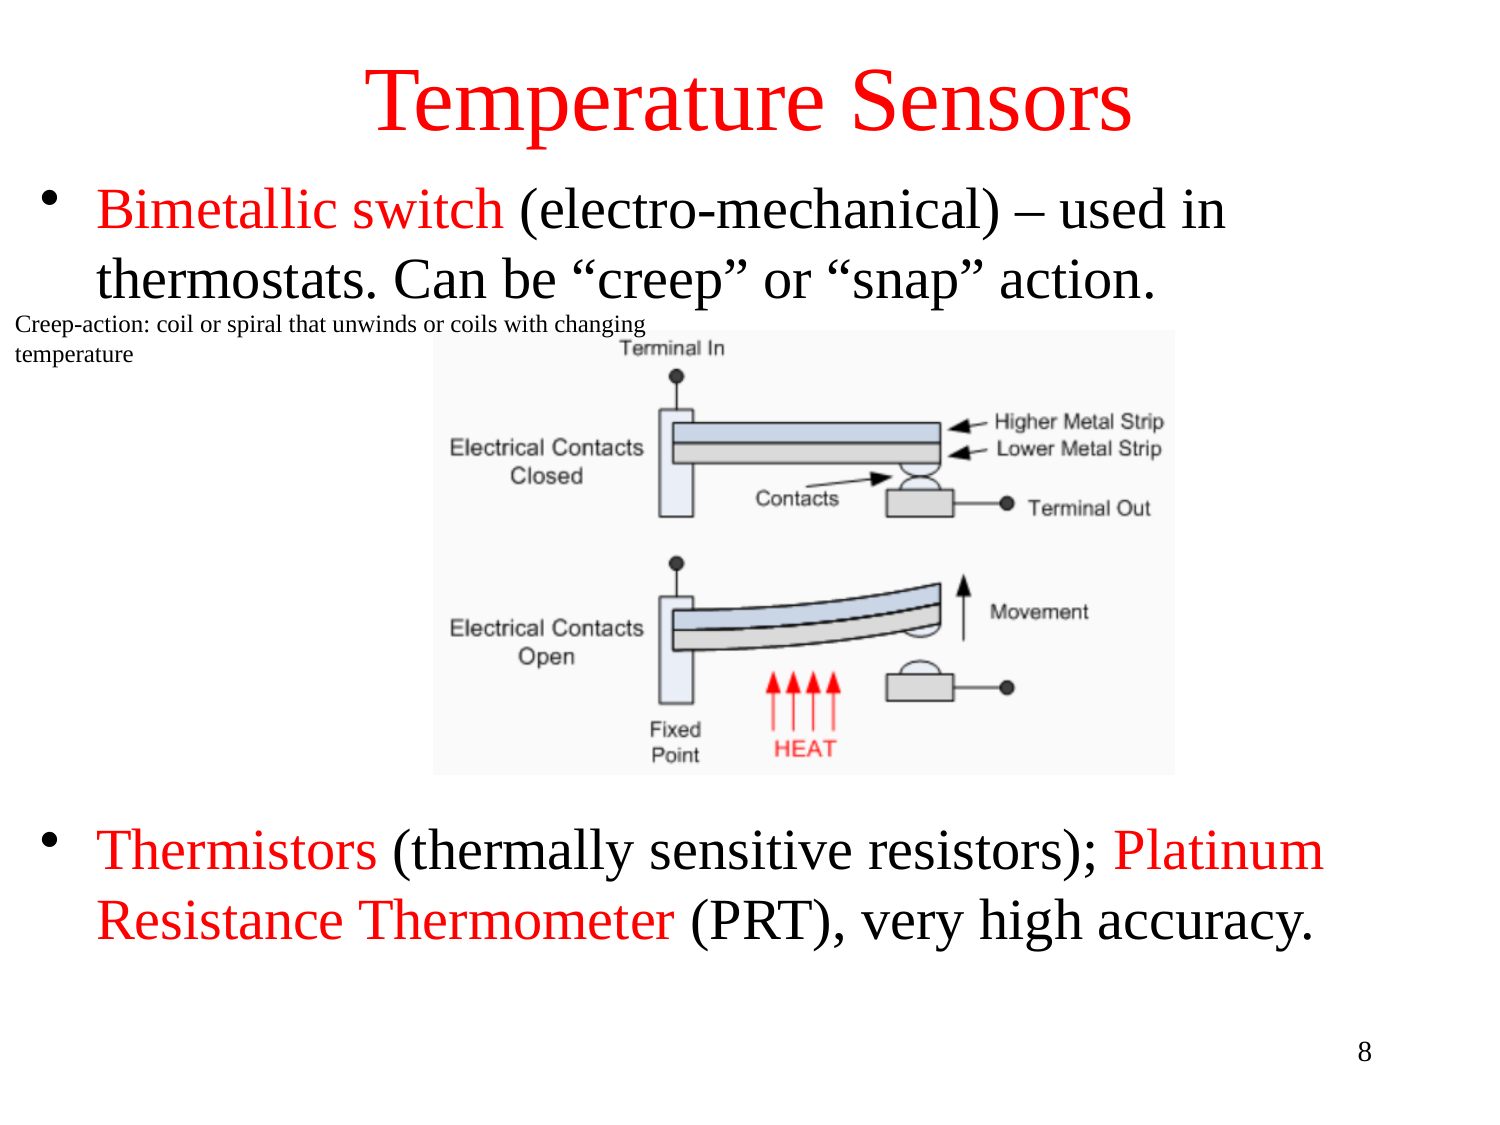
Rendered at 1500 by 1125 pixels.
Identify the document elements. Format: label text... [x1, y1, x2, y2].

title Temperature Sensors [0, 0, 1500, 188]
slide_number 8 [1074, 1024, 1388, 1101]
text_box Bimetallic switch (electro-mechanical) – used in thermostats. Can be “creep” or “snap” action. Thermistors (thermally sensitive resistors); Platinum Resistance Thermometer (PRT), very high accuracy. [24, 162, 1488, 988]
text_box Creep-action: coil or spiral that unwinds or coils with changing temperature [0, 299, 750, 375]
picture [433, 330, 1176, 776]
